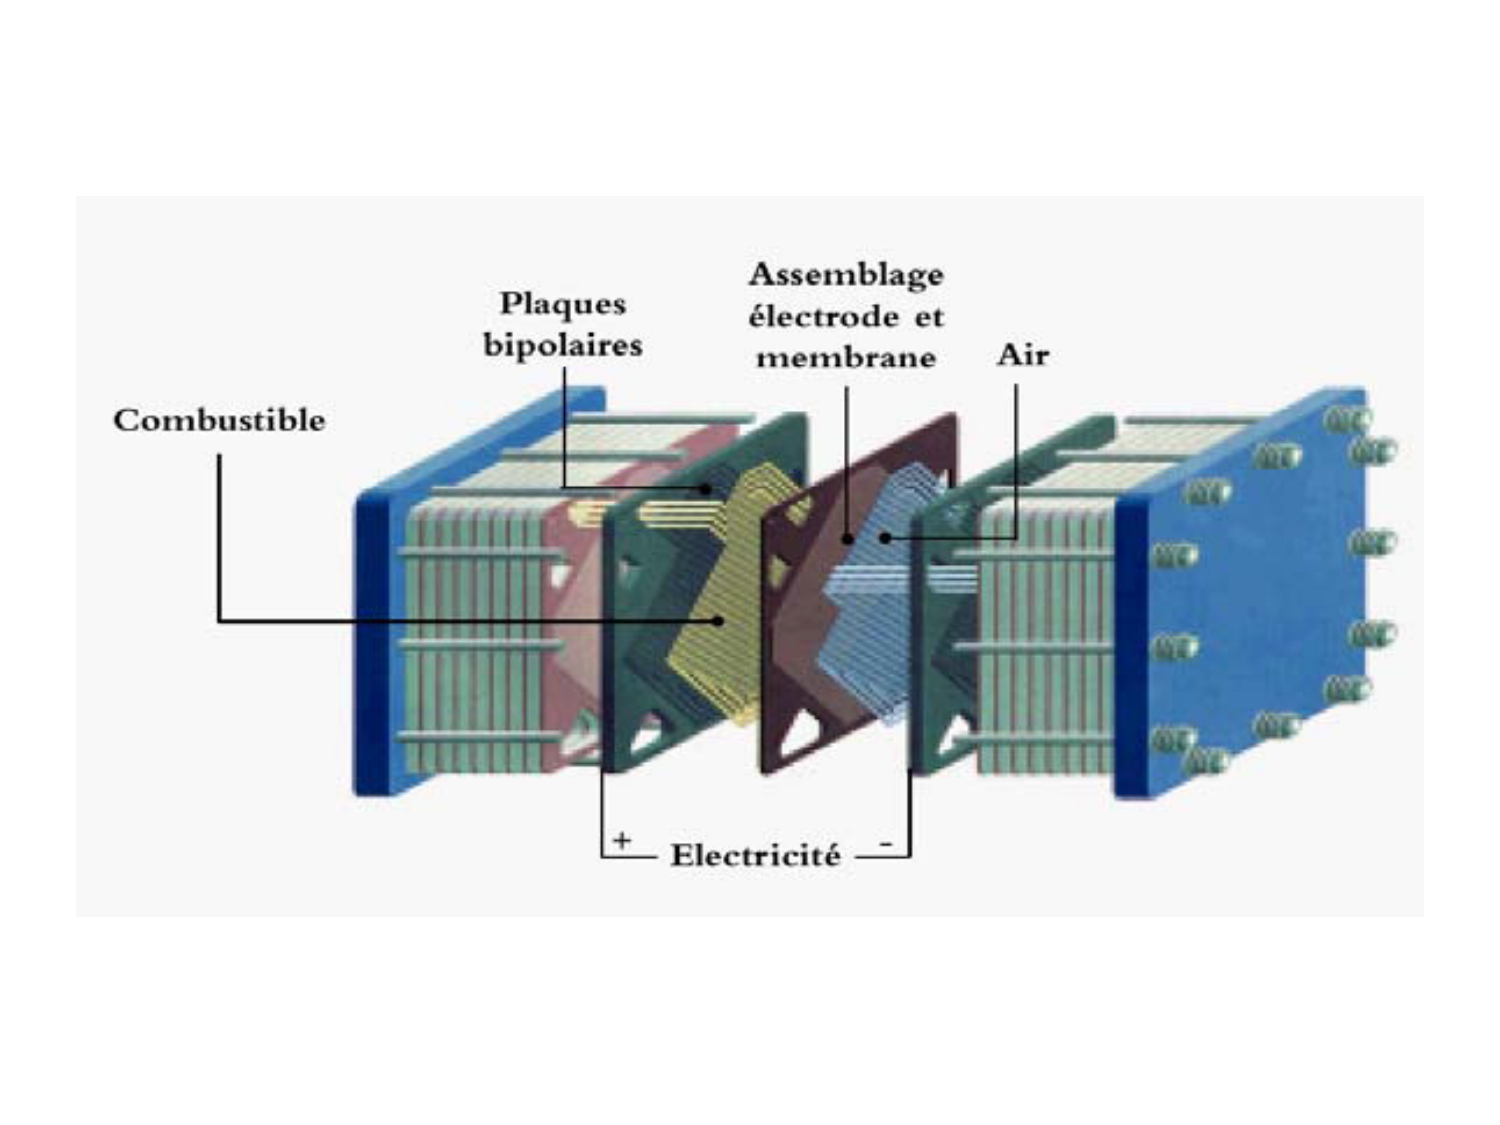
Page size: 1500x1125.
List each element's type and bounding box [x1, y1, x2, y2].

picture [76, 196, 1424, 918]
